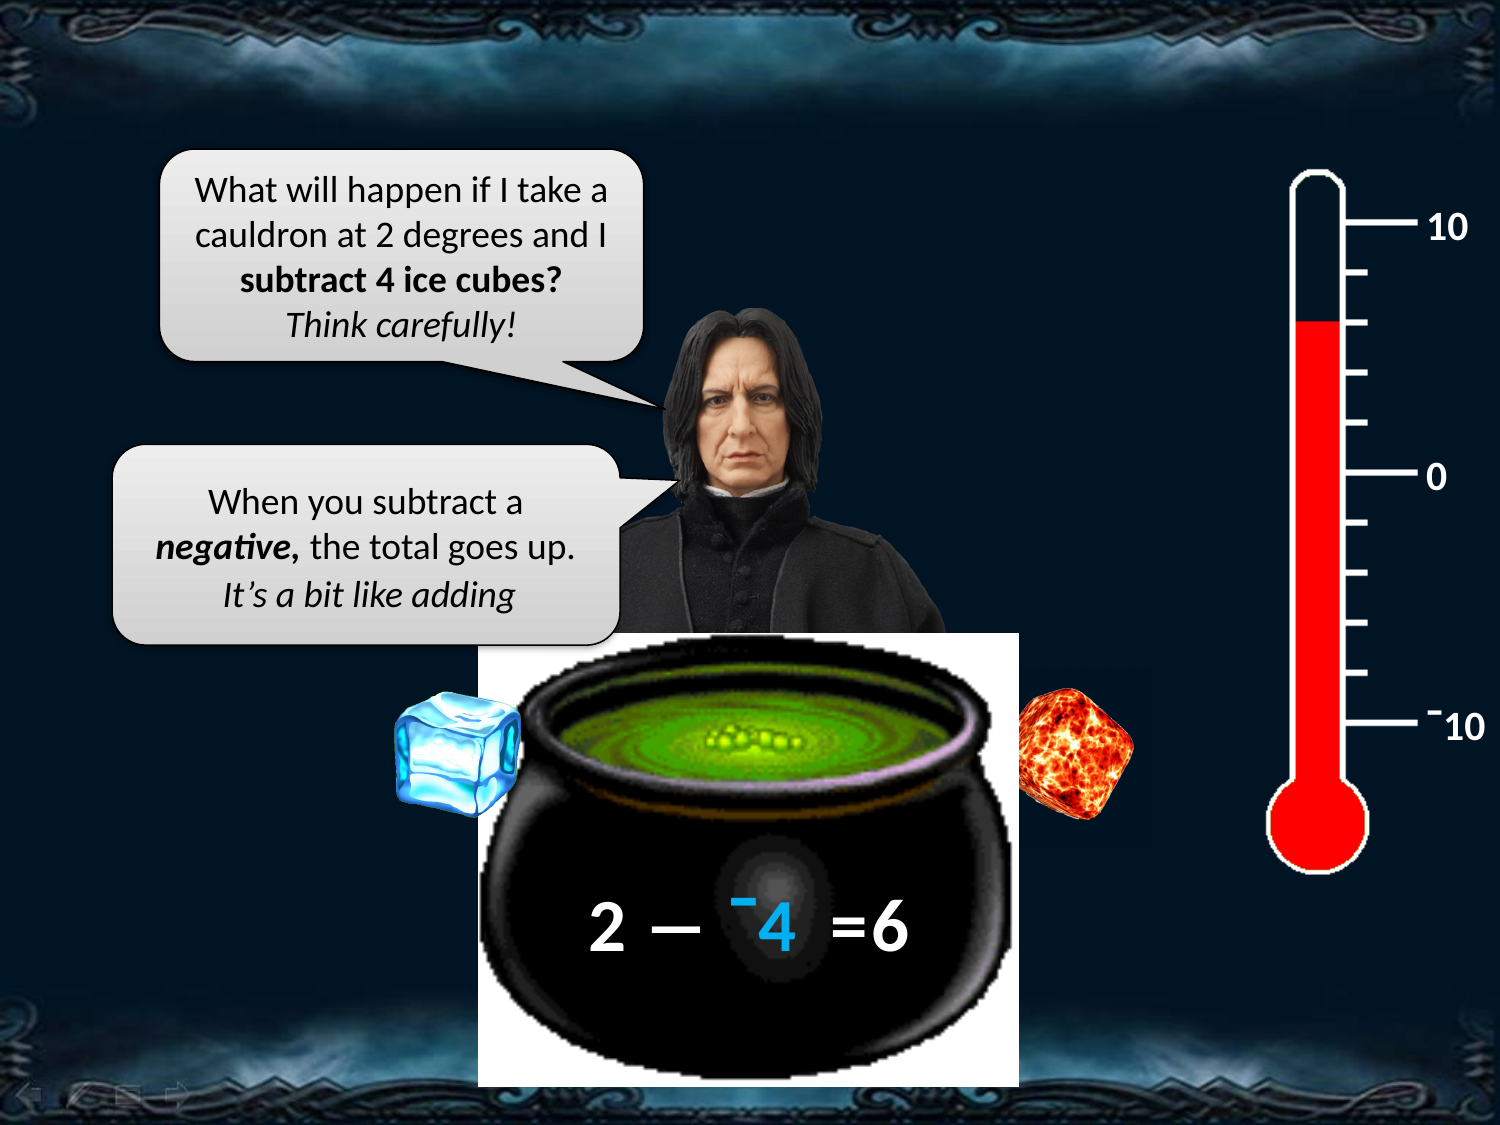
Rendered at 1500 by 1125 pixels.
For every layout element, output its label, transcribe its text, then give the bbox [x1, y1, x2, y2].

text_box What will happen if I take a cauldron at 2 degrees and I subtract 4 ice cubes? Think carefully! [158, 148, 645, 382]
text_box It’s a bit like adding [207, 562, 532, 623]
text_box 10 0 ˉ10 [1435, 191, 1500, 757]
picture [0, 0, 1500, 1125]
text_box When you subtract a negative, the total goes up. [111, 443, 532, 646]
